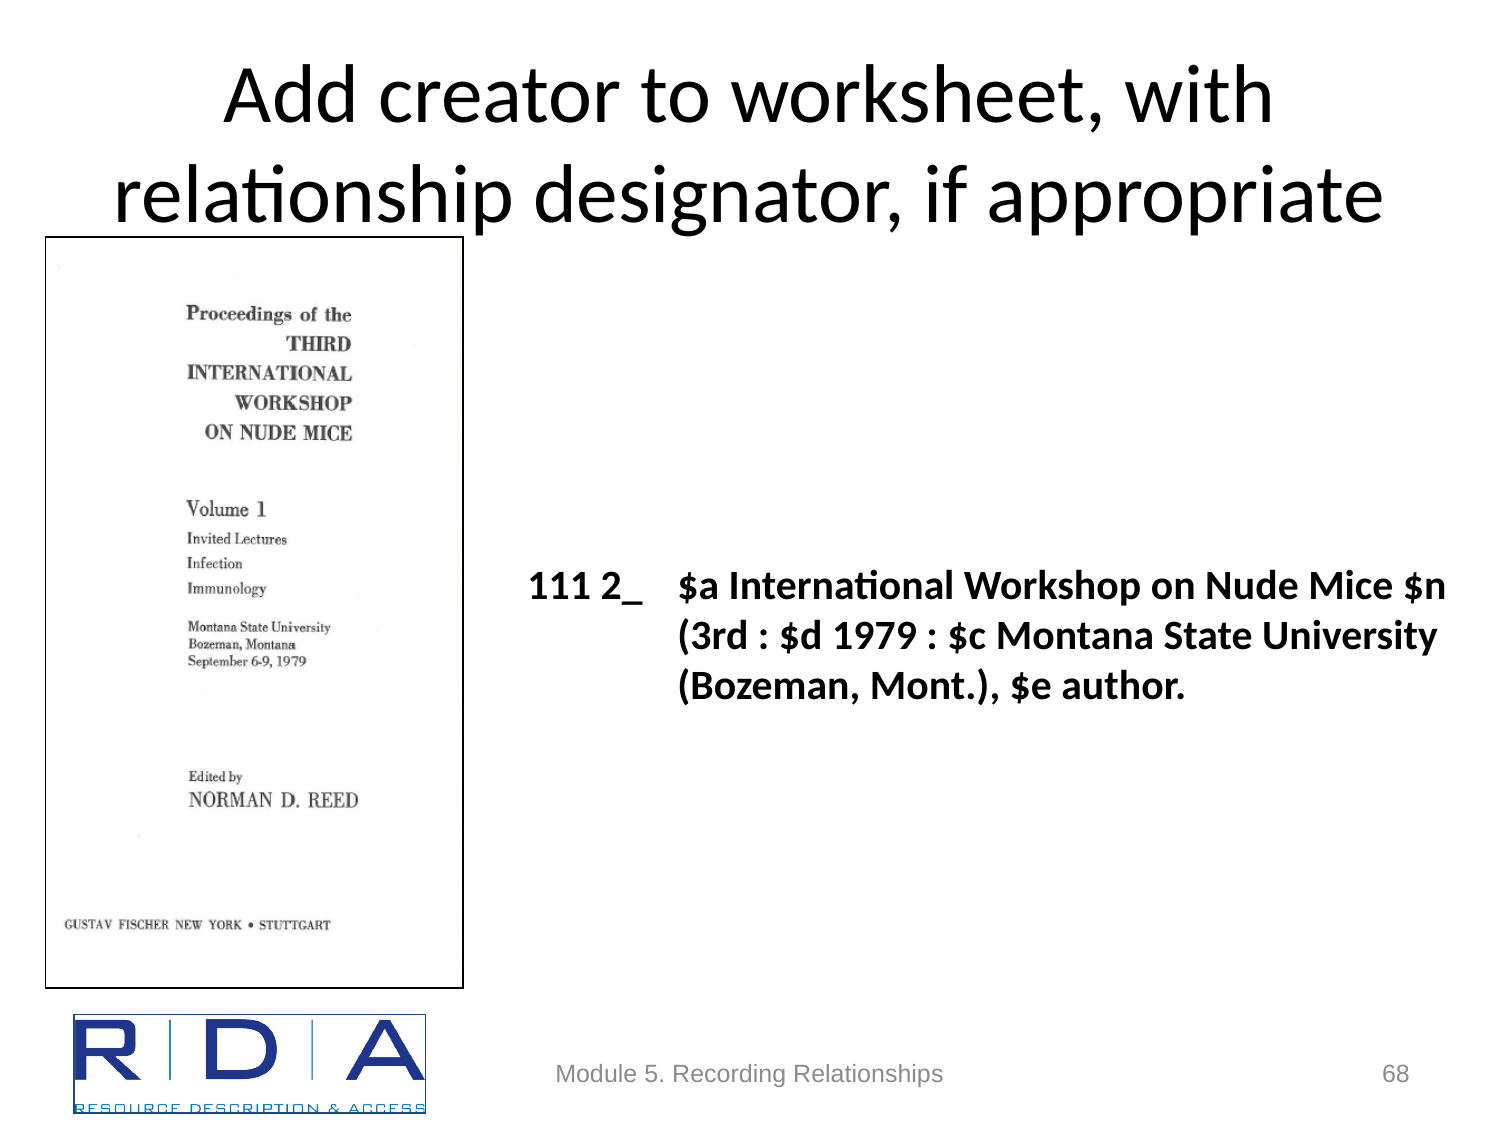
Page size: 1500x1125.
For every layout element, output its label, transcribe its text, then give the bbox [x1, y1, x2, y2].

slide_number 68 [1074, 1042, 1425, 1103]
text_box 111 2_ $a International Workshop on Nude Mice $n (3rd : $d 1979 : $c Montana State University (Bozeman, Mont.), $e author. [512, 549, 1488, 725]
picture [46, 237, 463, 988]
picture [75, 1015, 425, 1112]
footer Module 5. Recording Relationships [512, 1042, 988, 1103]
title Add creator to worksheet, with relationship designator, if appropriate [75, 45, 1425, 233]
